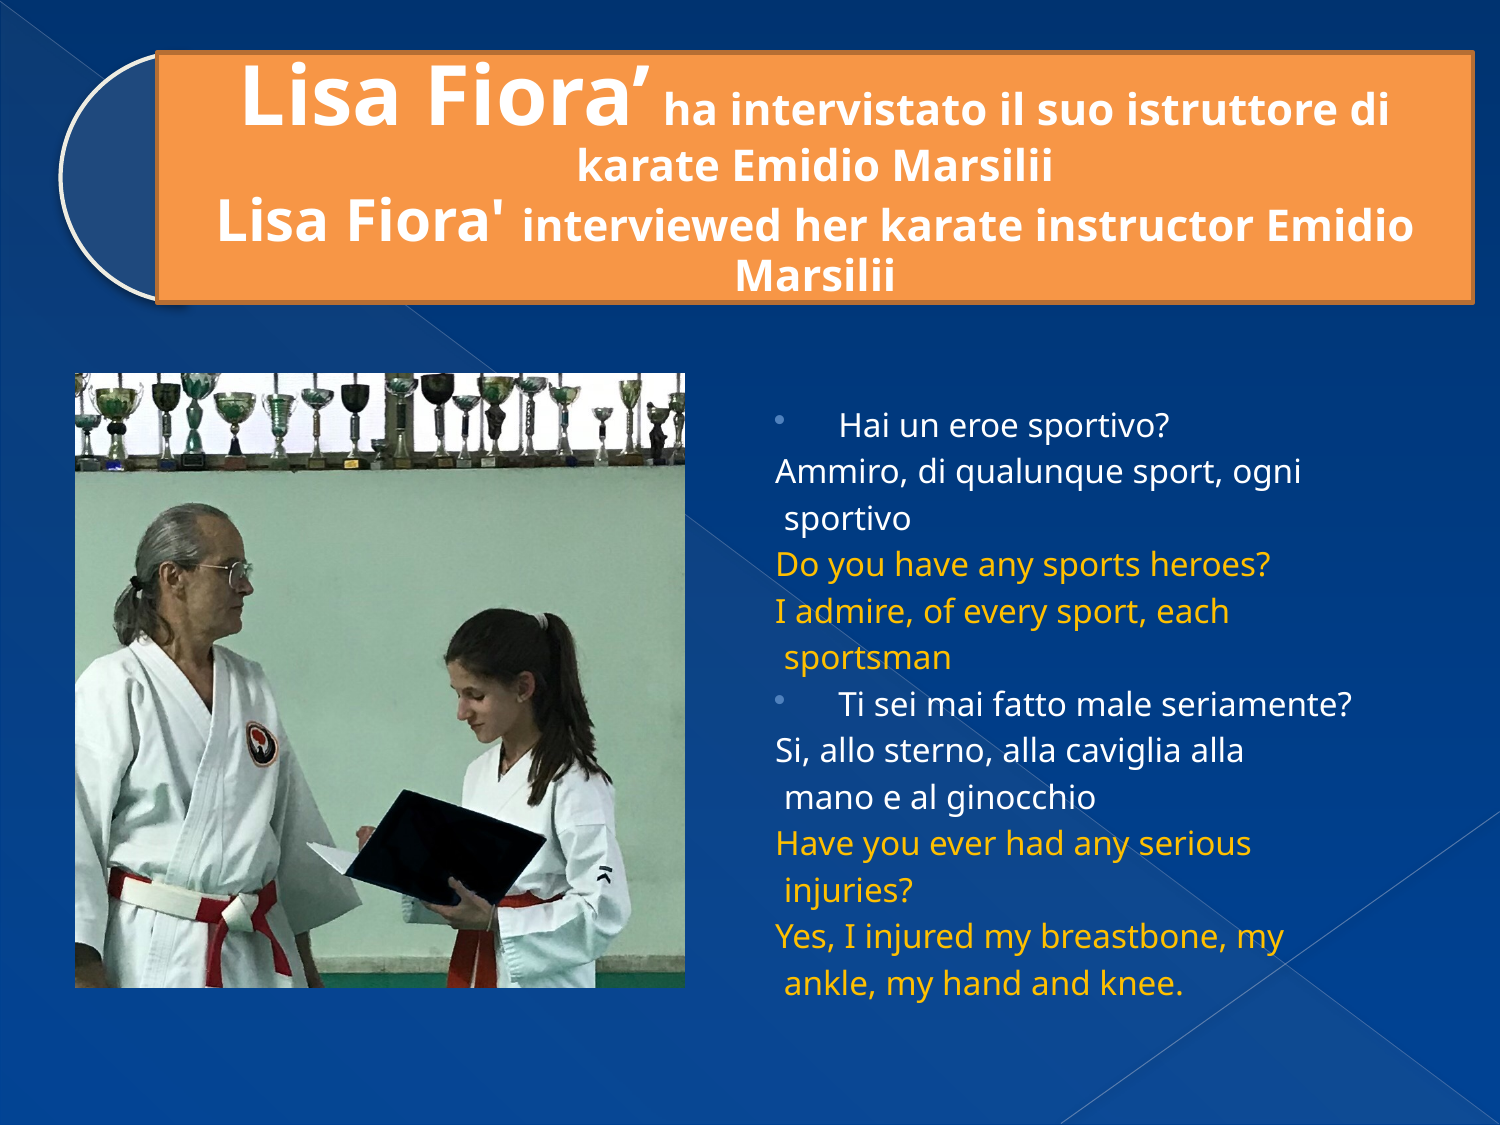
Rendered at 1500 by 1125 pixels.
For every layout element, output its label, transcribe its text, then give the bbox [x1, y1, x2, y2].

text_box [74, 52, 1459, 303]
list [74, 373, 685, 988]
list Hai un eroe sportivo? Ammiro, di qualunque sport, ogni sportivo Do you have any sports heroes? I admire, of every sport, each sportsman Ti sei mai fatto male seriamente? Si, allo sterno, alla caviglia alla mano e al ginocchio Have you ever had any serious injuries? Yes, I injured my breastbone, my ankle, my hand and knee. [750, 349, 1425, 1025]
